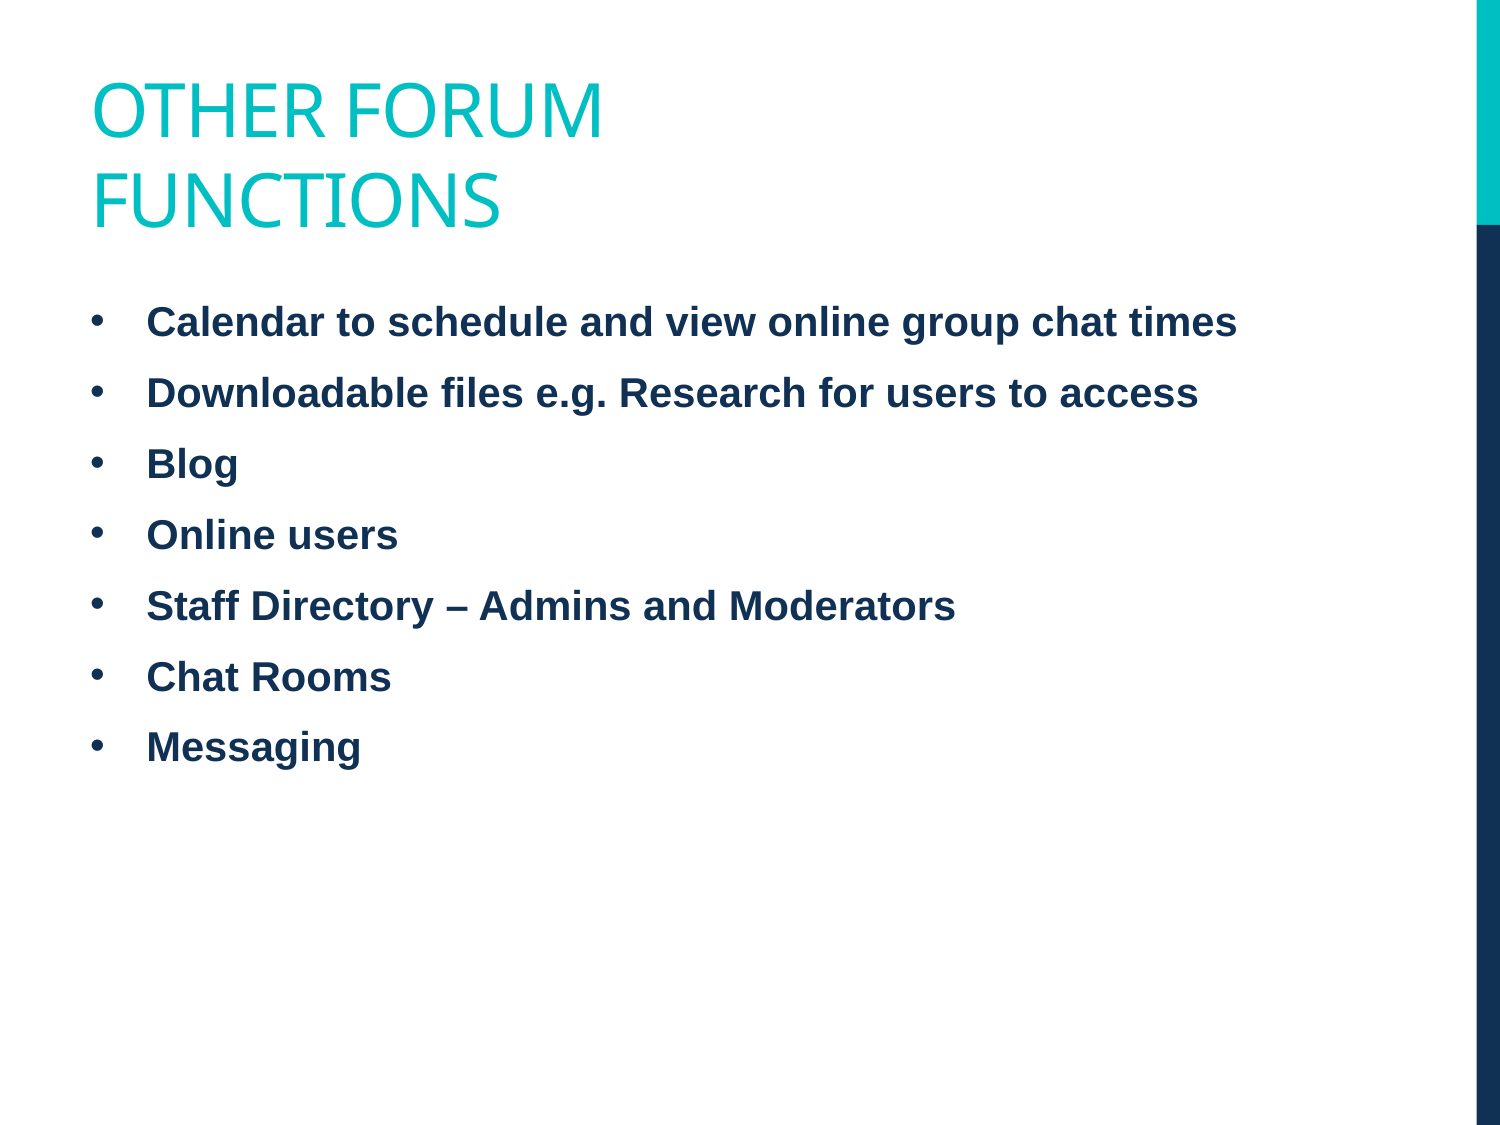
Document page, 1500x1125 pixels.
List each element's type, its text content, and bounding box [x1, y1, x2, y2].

list Calendar to schedule and view online group chat times Downloadable files e.g. Research for users to access Blog Online users Staff Directory – Admins and Moderators Chat Rooms Messaging [75, 287, 1325, 1005]
title Other Forum functions [75, 25, 1025, 250]
